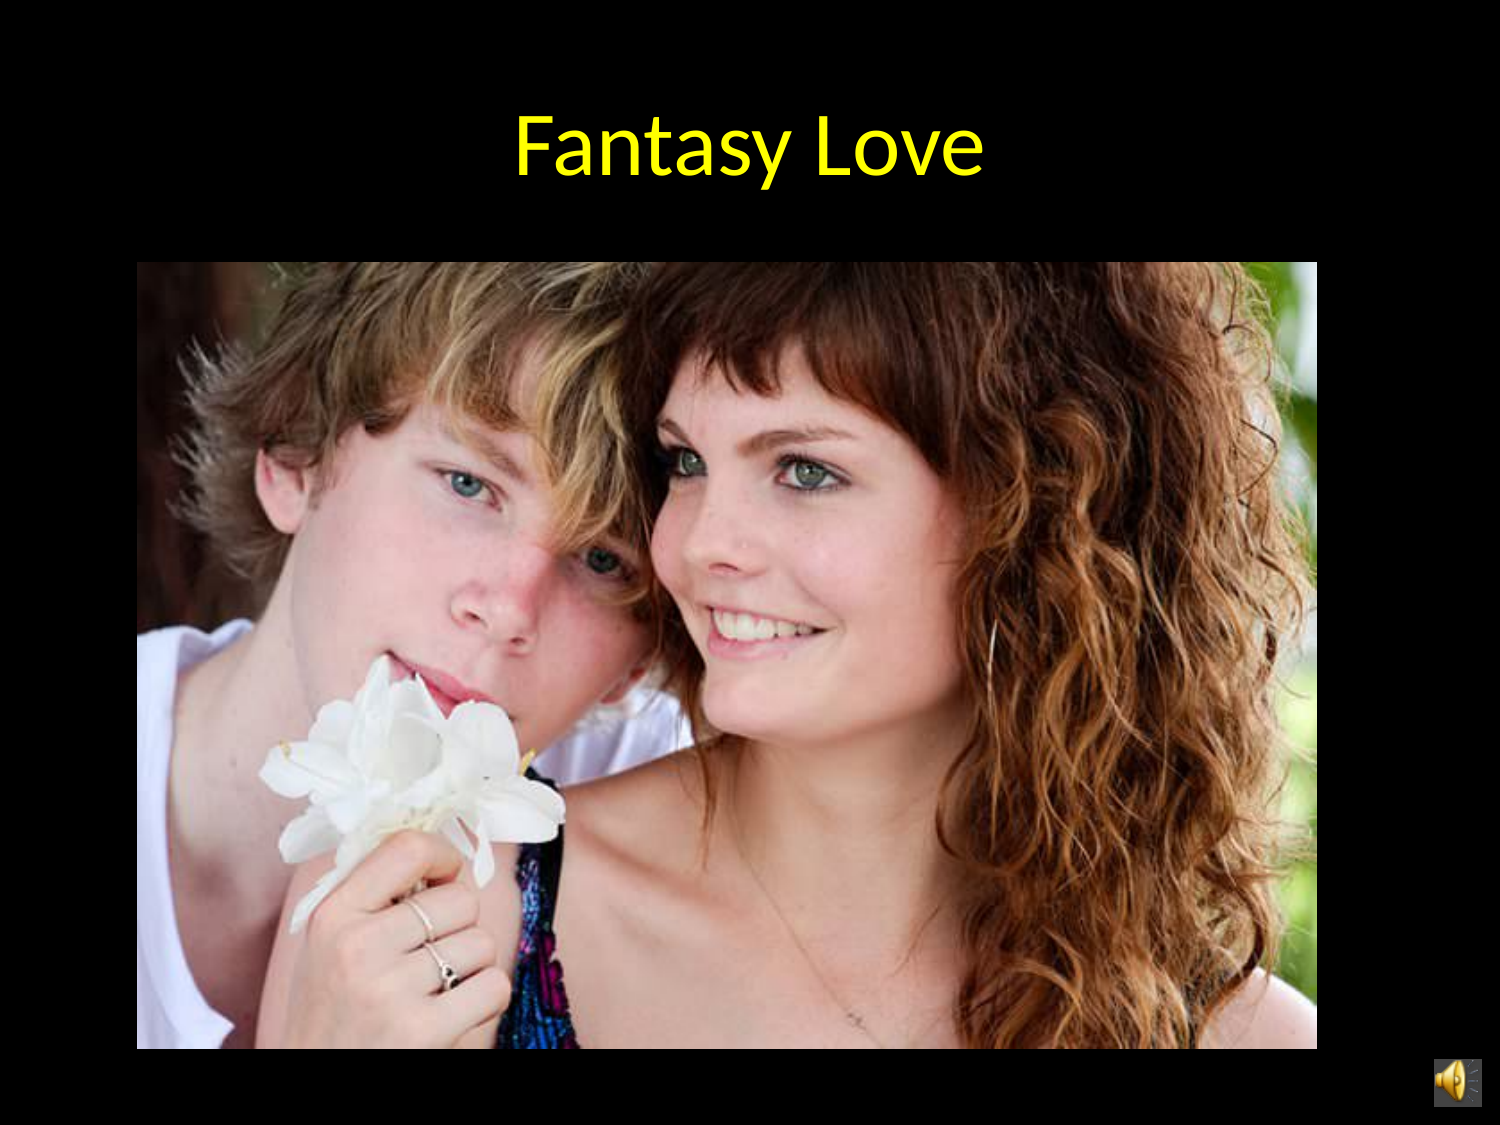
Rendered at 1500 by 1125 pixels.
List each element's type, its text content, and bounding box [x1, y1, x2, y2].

picture [1433, 1058, 1484, 1109]
picture [137, 262, 1317, 1049]
title Fantasy Love [75, 45, 1425, 233]
